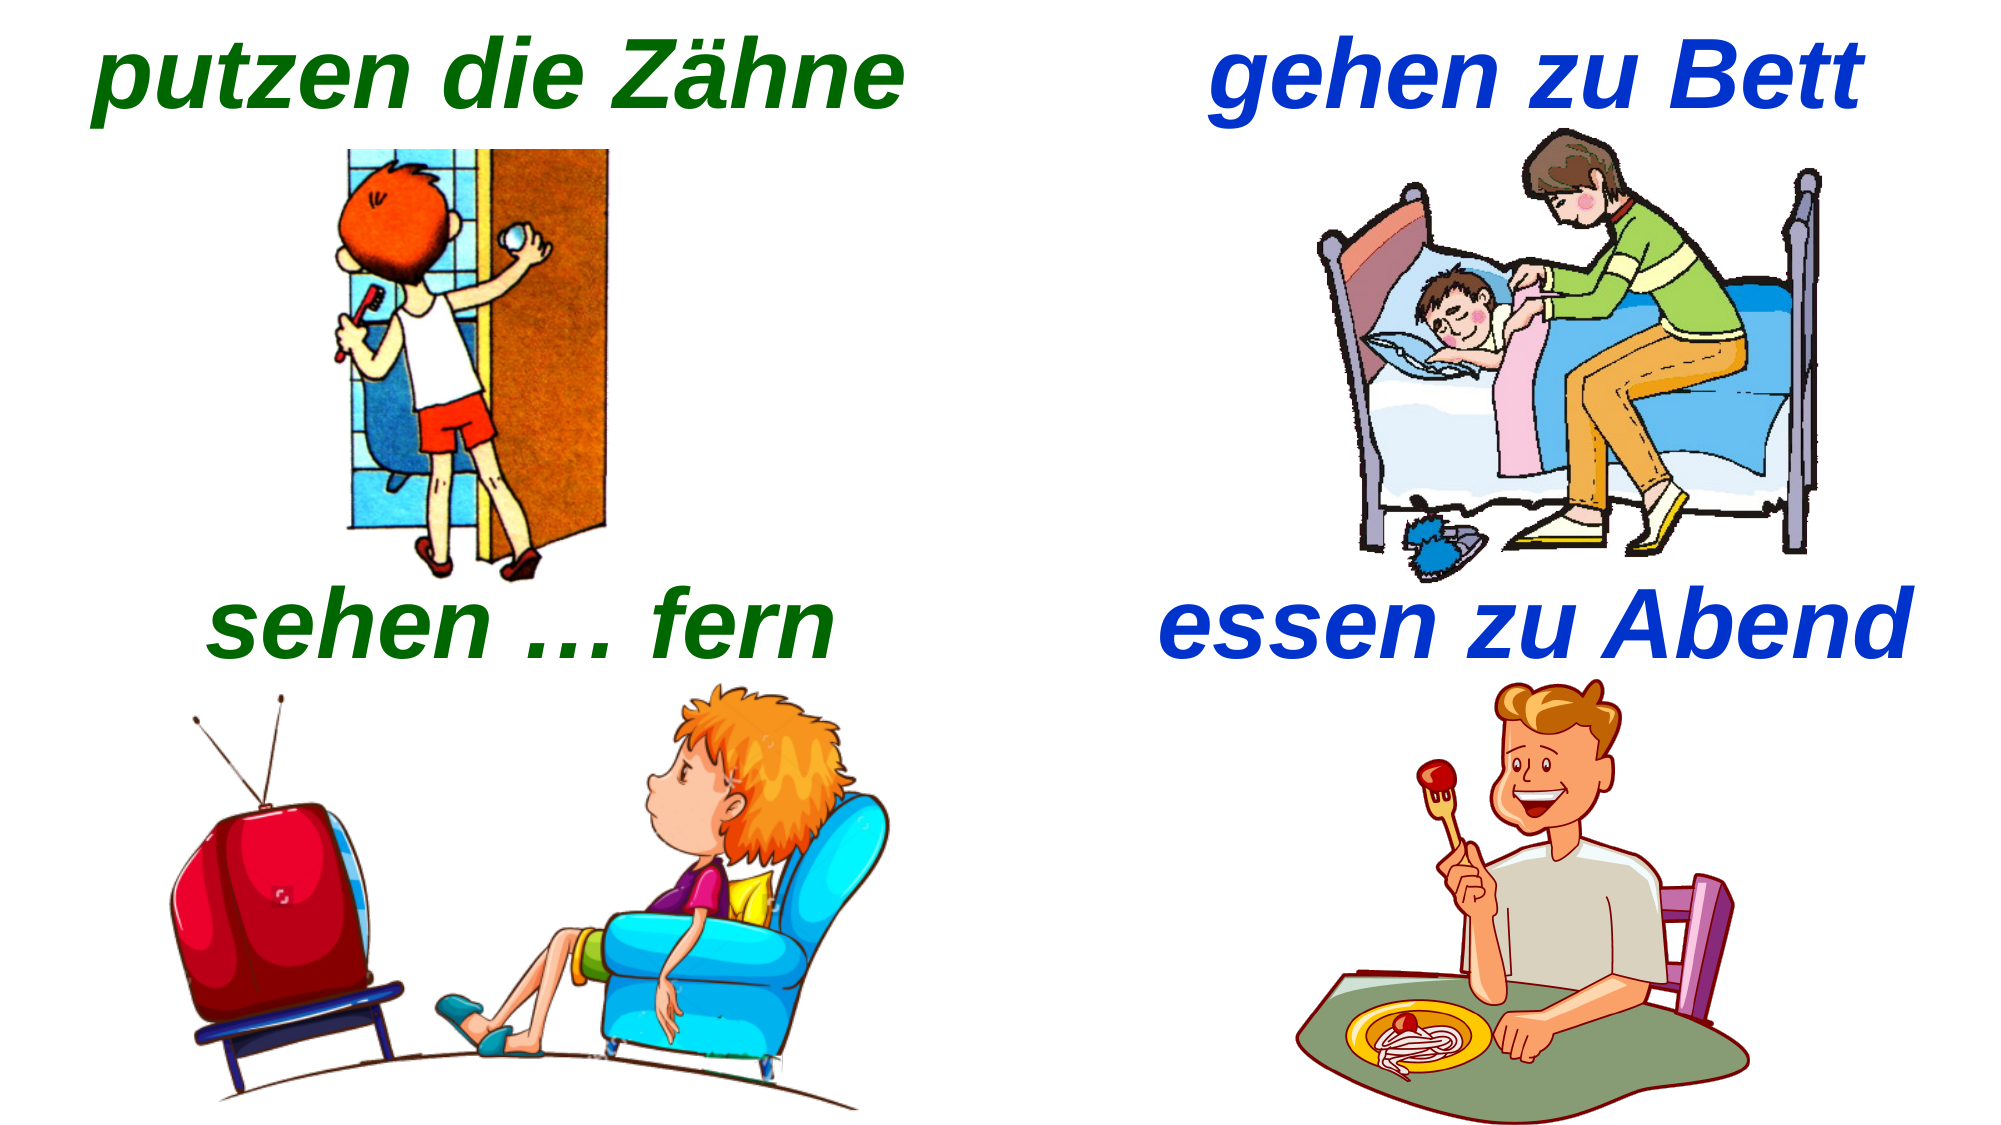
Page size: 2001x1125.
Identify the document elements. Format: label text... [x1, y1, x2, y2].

picture [1294, 678, 1751, 1125]
text_box putzen die Zähne [0, 0, 1000, 136]
text_box gehen zu Bett [1070, 0, 2000, 136]
text_box essen zu Abend [1070, 551, 2000, 686]
picture [326, 149, 623, 587]
picture [1306, 123, 1826, 587]
text_box sehen … fern [78, 551, 965, 686]
picture [161, 675, 894, 1116]
